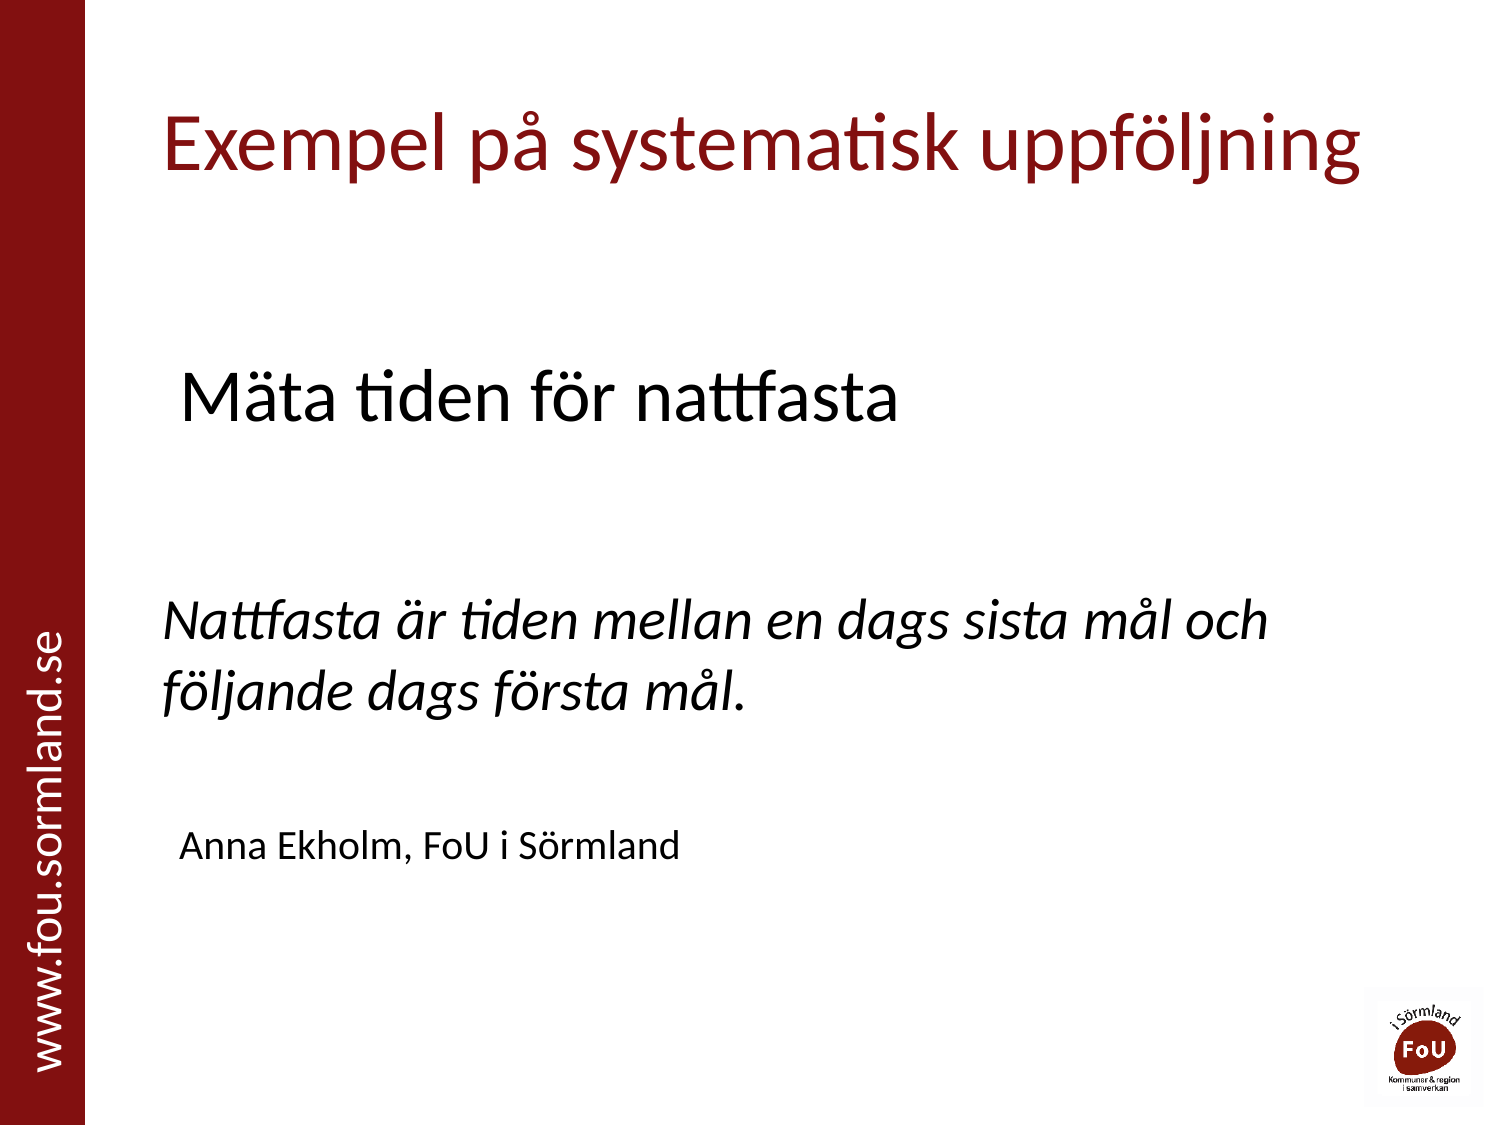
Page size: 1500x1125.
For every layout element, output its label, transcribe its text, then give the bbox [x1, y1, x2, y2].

list Mäta tiden för nattfasta Anna Ekholm, FoU i Sörmland [164, 729, 1353, 988]
list Mäta tiden för nattfasta Anna Ekholm, FoU i Sörmland [164, 243, 1353, 574]
picture [1364, 987, 1484, 1107]
text_box Nattfasta är tiden mellan en dags sista mål och följande dags första mål. [147, 574, 1412, 729]
title Exempel på systematisk uppföljning [147, 43, 1432, 231]
